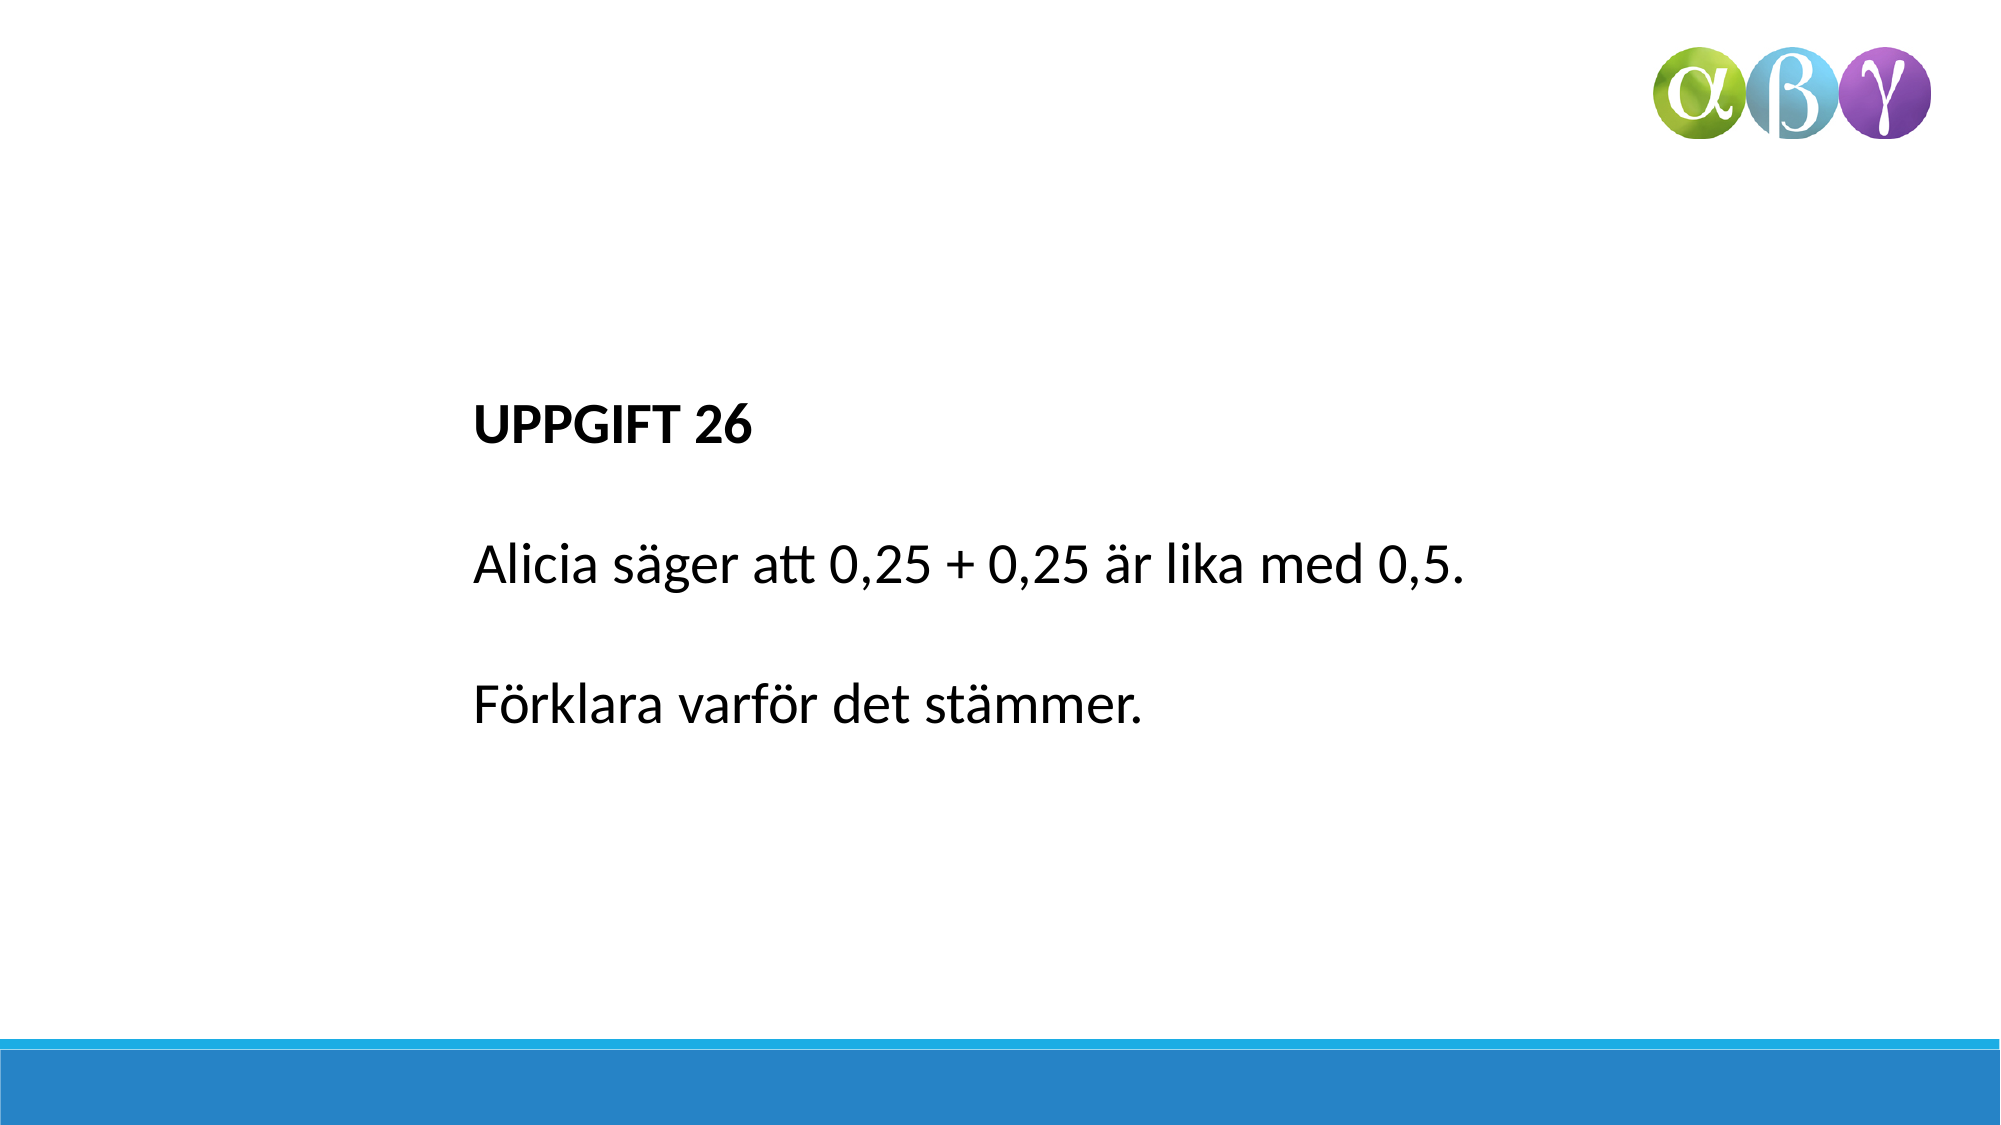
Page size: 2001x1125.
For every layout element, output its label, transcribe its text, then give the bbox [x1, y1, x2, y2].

text_box UPPGIFT 26 Alicia säger att 0,25 + 0,25 är lika med 0,5. Förklara varför det stämmer. [458, 378, 1542, 743]
picture [1652, 46, 1932, 140]
